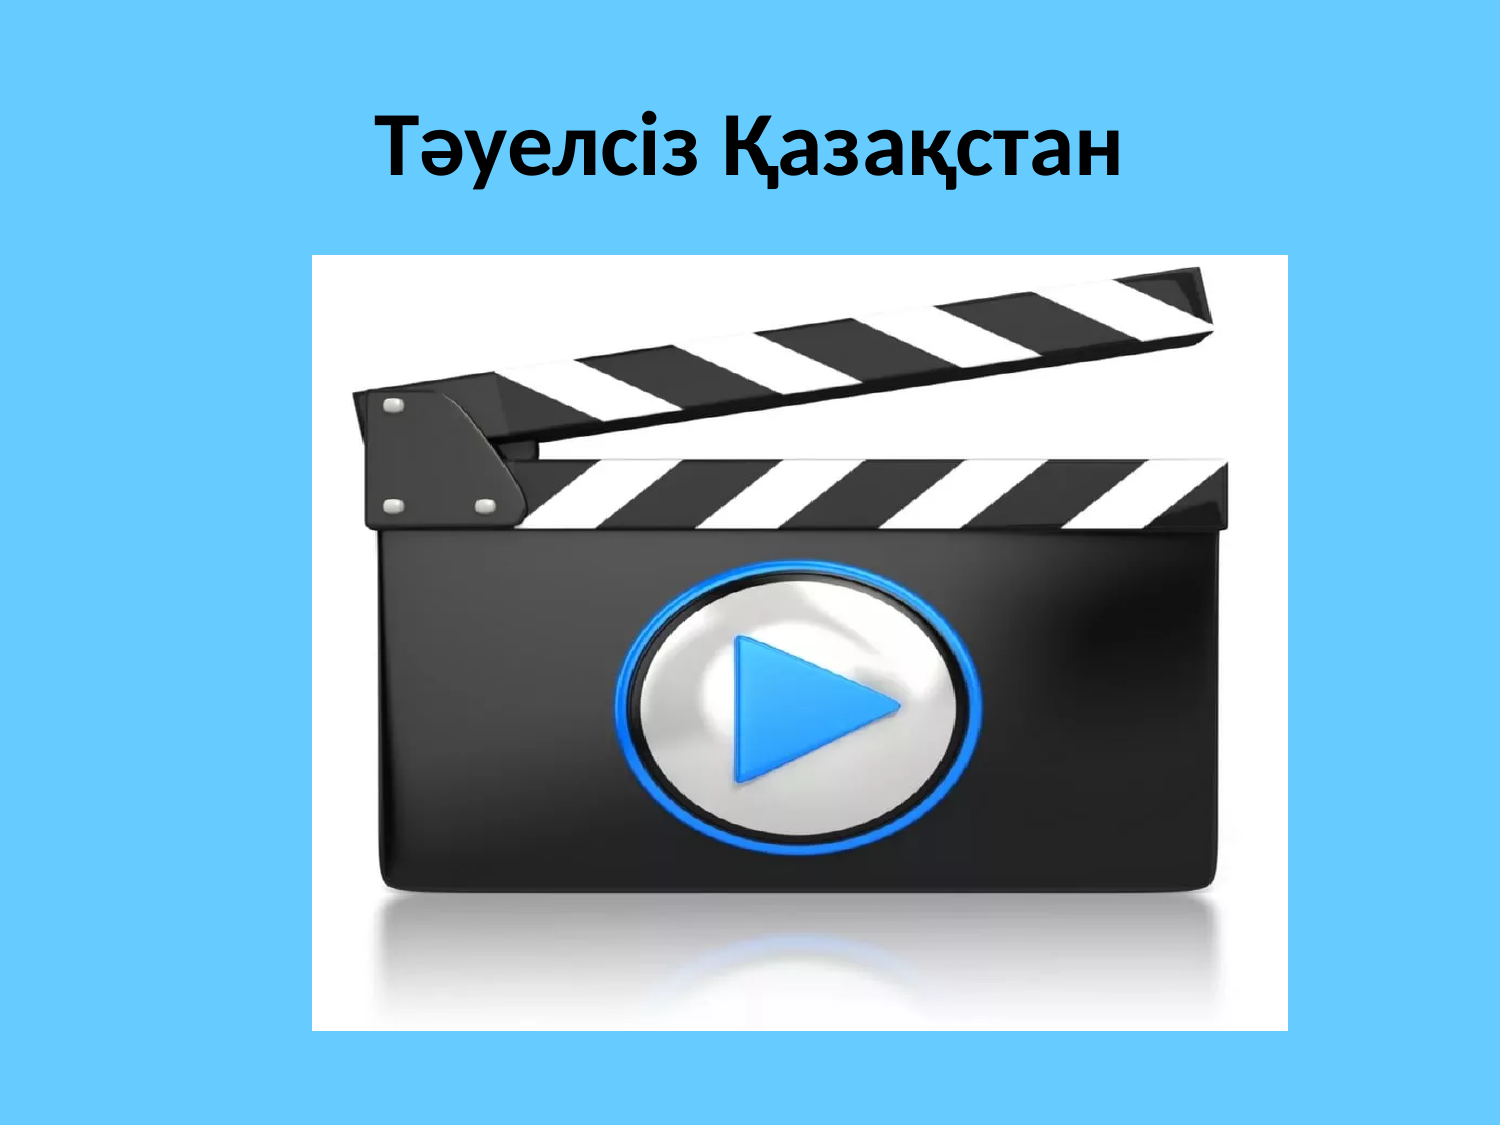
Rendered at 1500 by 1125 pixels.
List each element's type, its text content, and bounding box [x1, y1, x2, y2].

picture [312, 255, 1288, 1031]
title Тәуелсіз Қазақстан [75, 45, 1425, 233]
